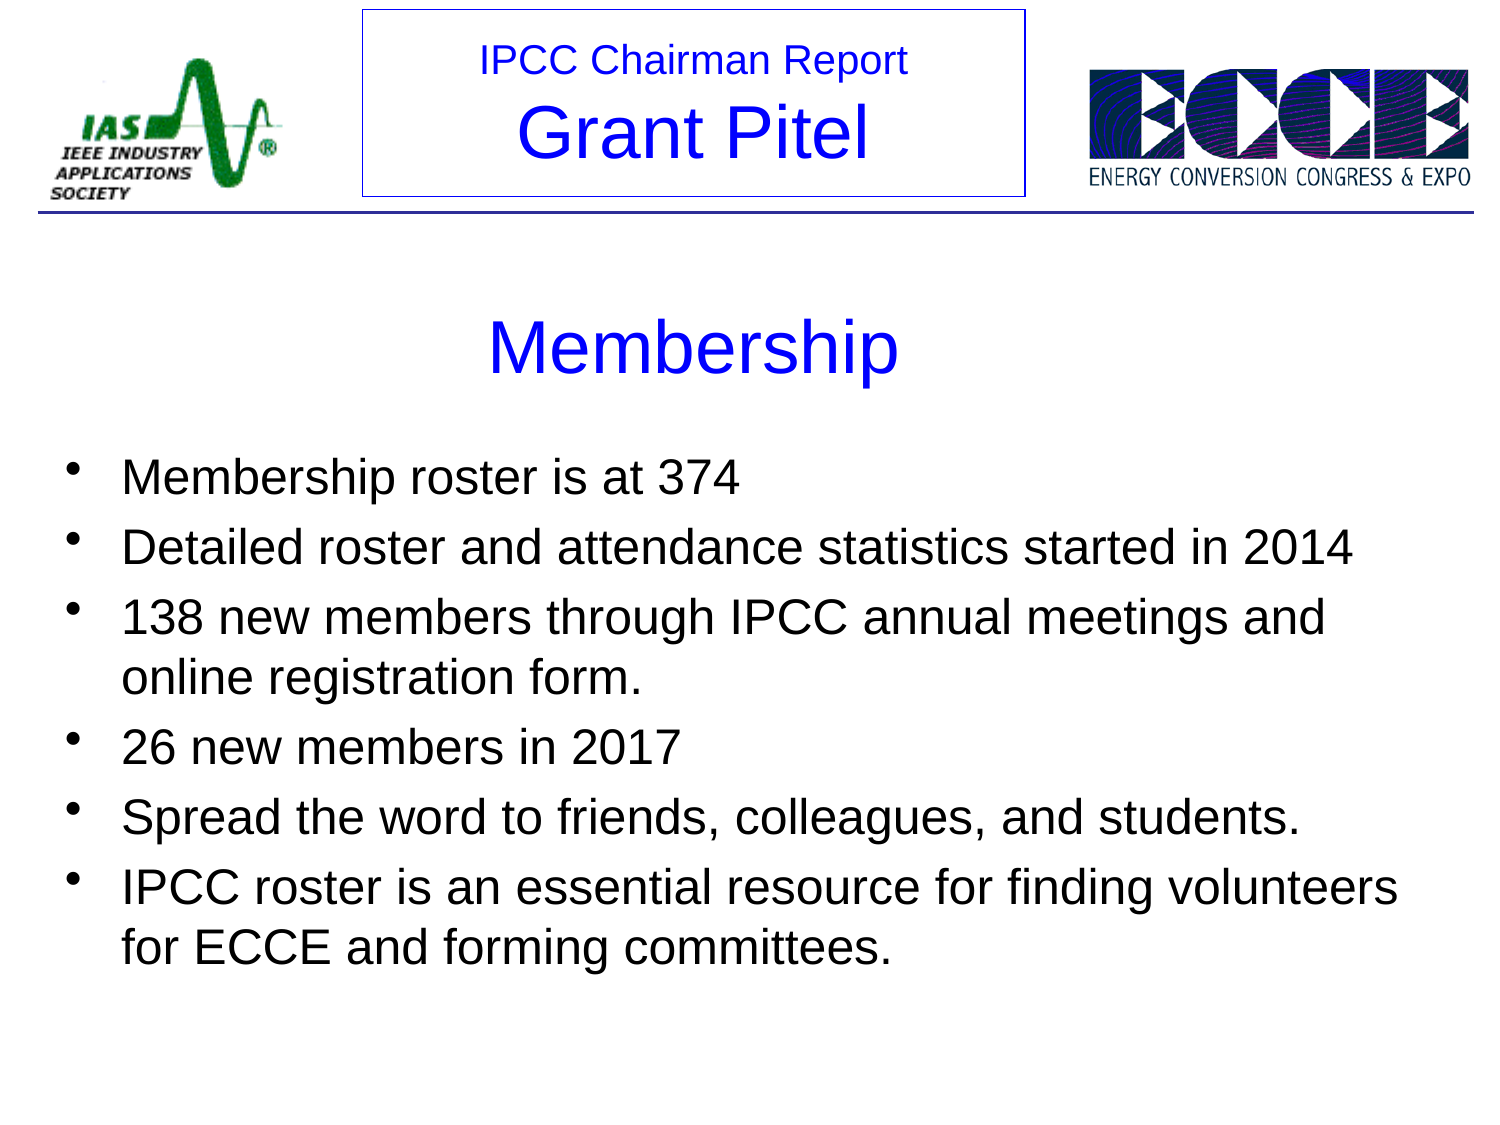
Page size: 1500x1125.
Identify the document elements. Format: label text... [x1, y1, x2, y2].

text_box IPCC Chairman Report Grant Pitel [362, 9, 1025, 197]
text_box Membership [362, 249, 1025, 437]
picture [1087, 62, 1474, 203]
picture [37, 49, 291, 204]
text_box Membership roster is at 374 Detailed roster and attendance statistics started in 2014 138 new members through IPCC annual meetings and online registration form. 26 new members in 2017 Spread the word to friends, colleagues, and students. IPCC roster is an essential resource for finding volunteers for ECCE and forming committees. [50, 436, 1438, 1000]
